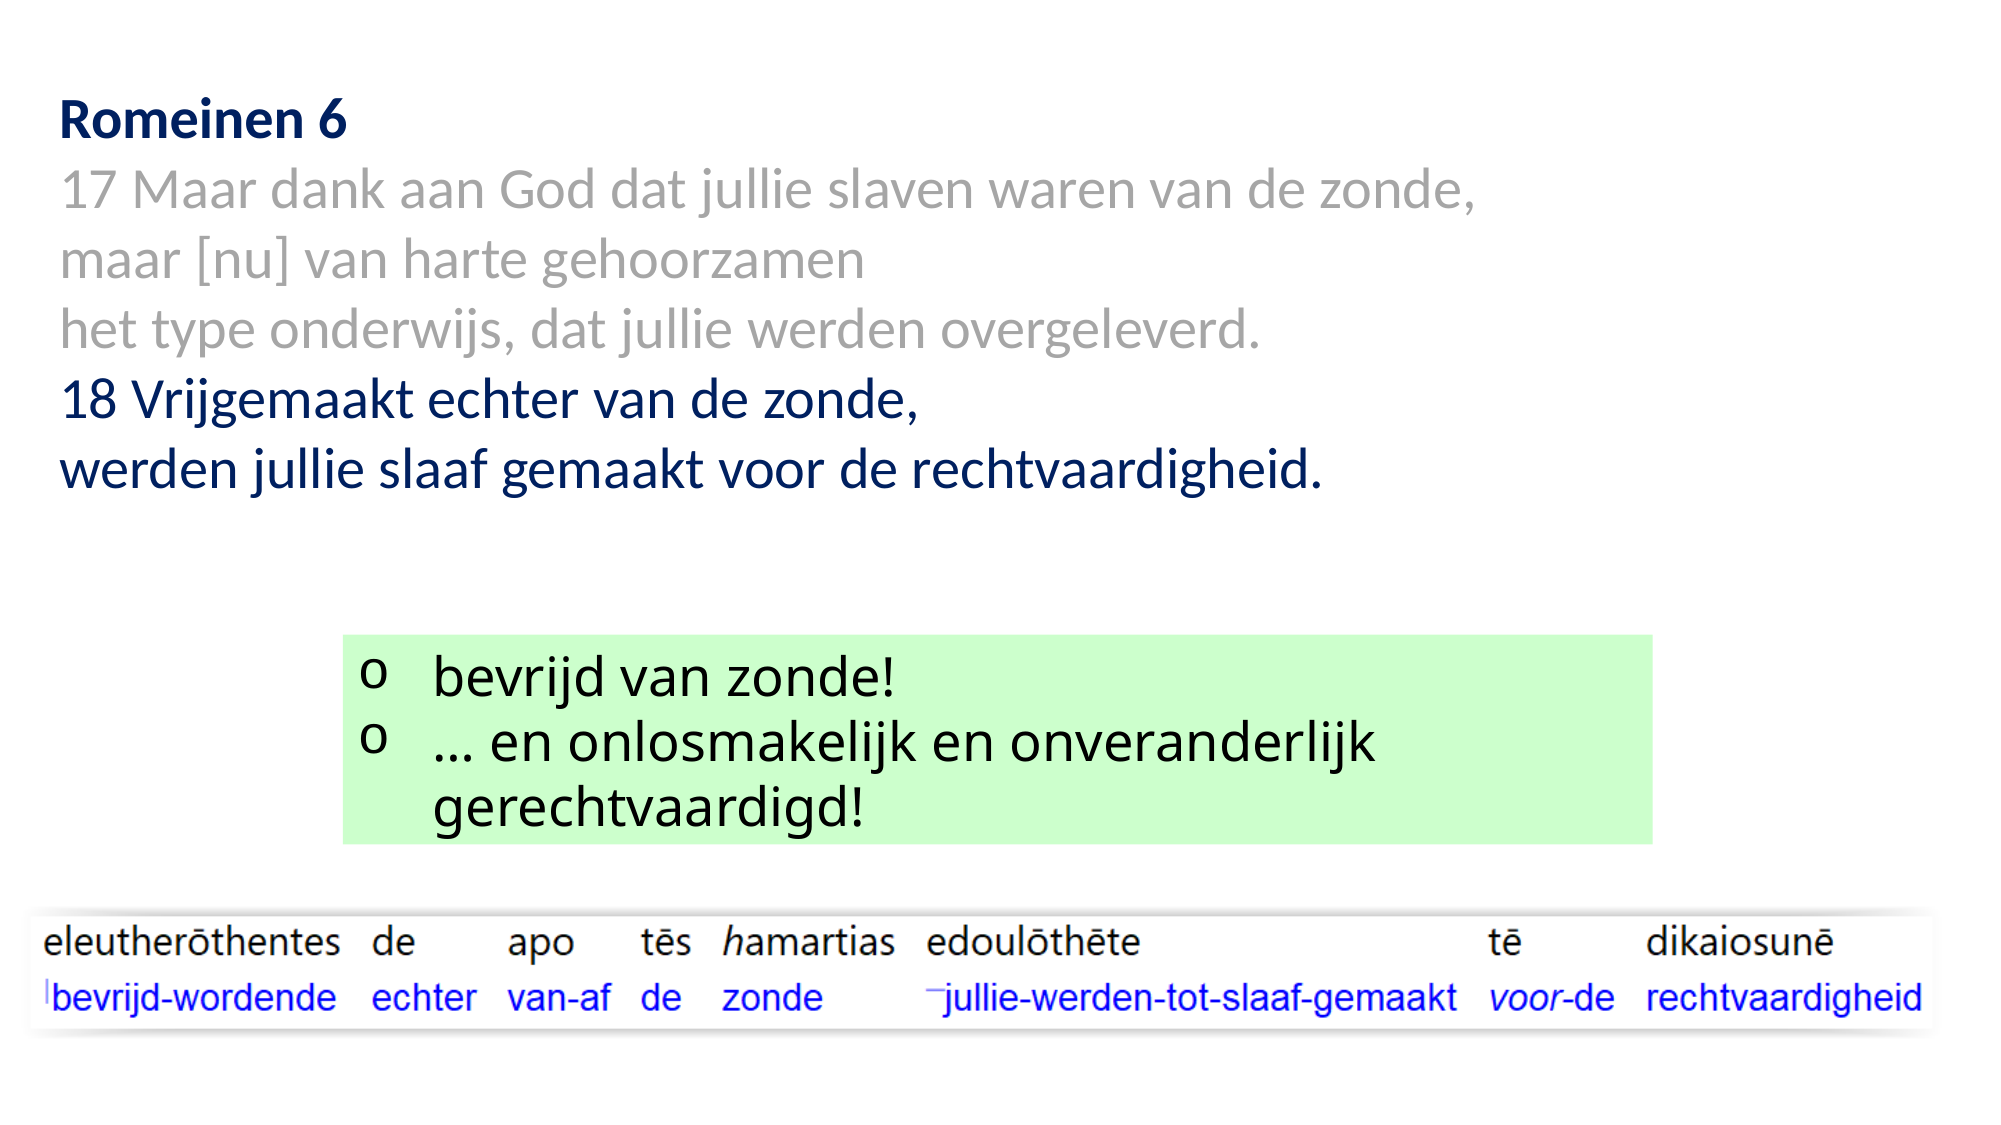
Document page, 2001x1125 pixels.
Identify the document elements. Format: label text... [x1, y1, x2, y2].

text_box bevrijd van zonde! … en onlosmakelijk en onveranderlijk gerechtvaardigd! [342, 634, 1653, 845]
picture [18, 904, 1944, 1040]
text_box Romeinen 6 17 Maar dank aan God dat jullie slaven waren van de zonde, maar [nu] van harte gehoorzamen het type onderwijs, dat jullie werden overgeleverd. 18 Vrijgemaakt echter van de zonde, werden jullie slaaf gemaakt voor de rechtvaardigheid. [44, 72, 2000, 508]
